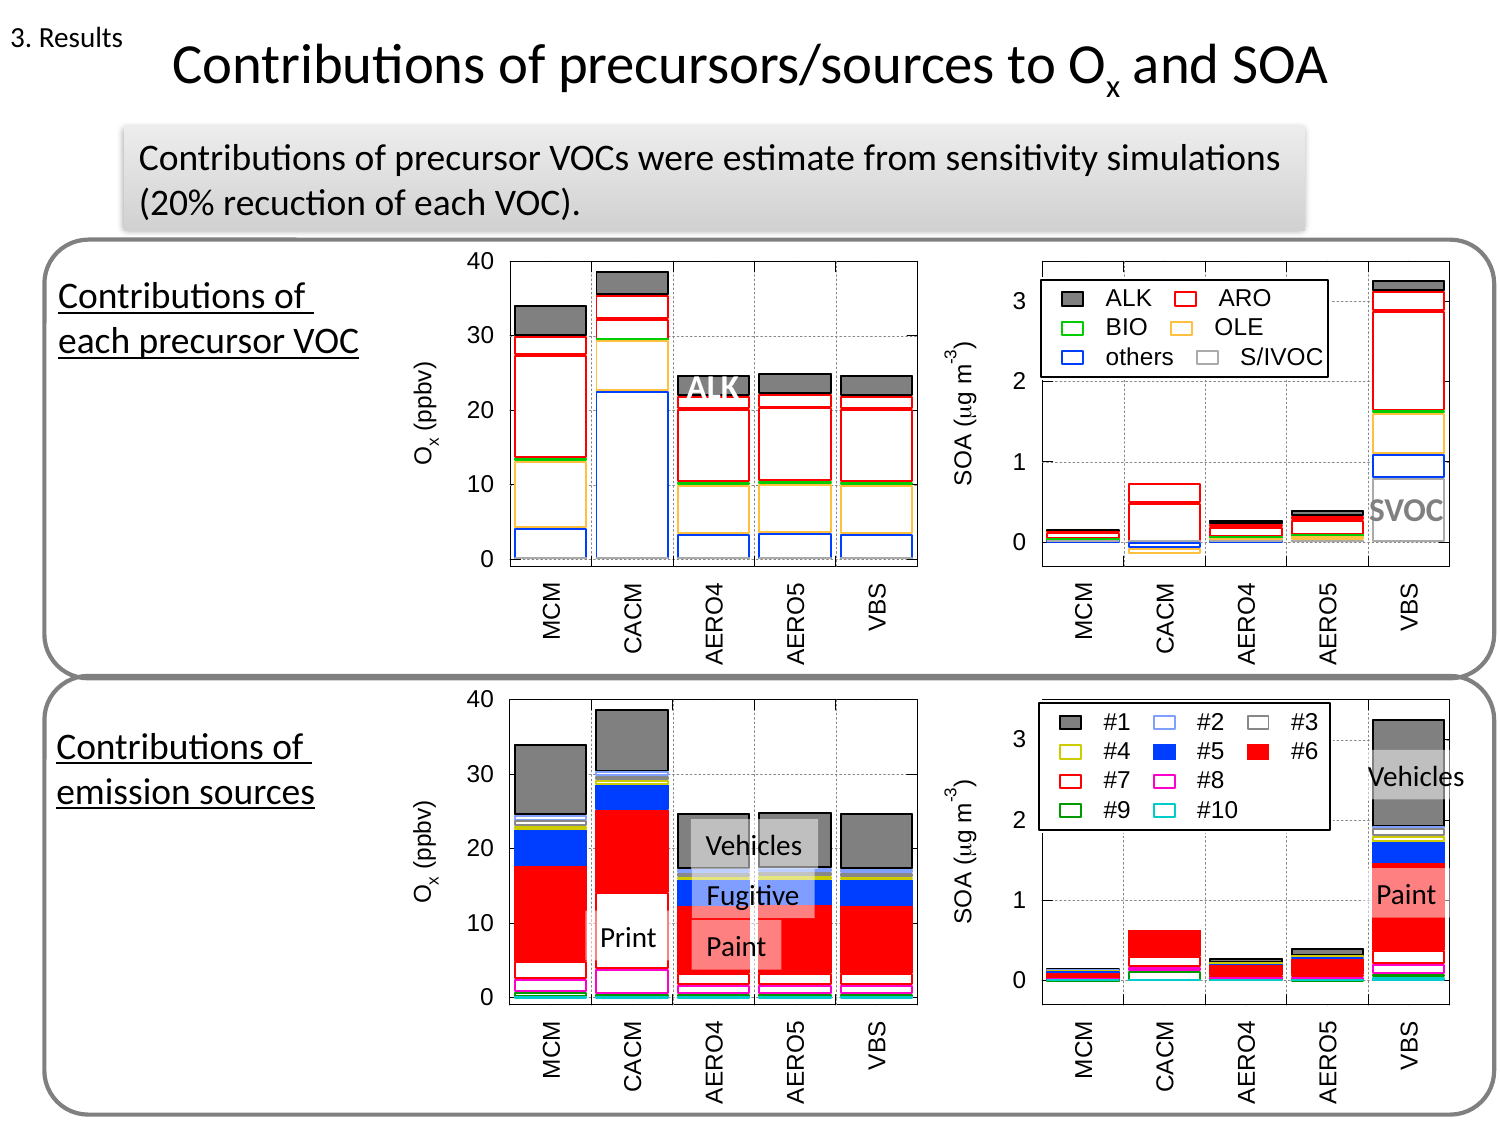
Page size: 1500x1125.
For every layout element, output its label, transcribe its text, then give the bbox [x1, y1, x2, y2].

text_box Contributions of precursors/sources to Ox and SOA [74, 19, 1425, 112]
text_box Contributions of precursor VOCs were estimate from sensitivity simulations (20% recuction of each VOC). [123, 125, 1306, 214]
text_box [41, 653, 1495, 1125]
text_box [41, 216, 1495, 653]
text_box 3. Results [0, 0, 139, 61]
